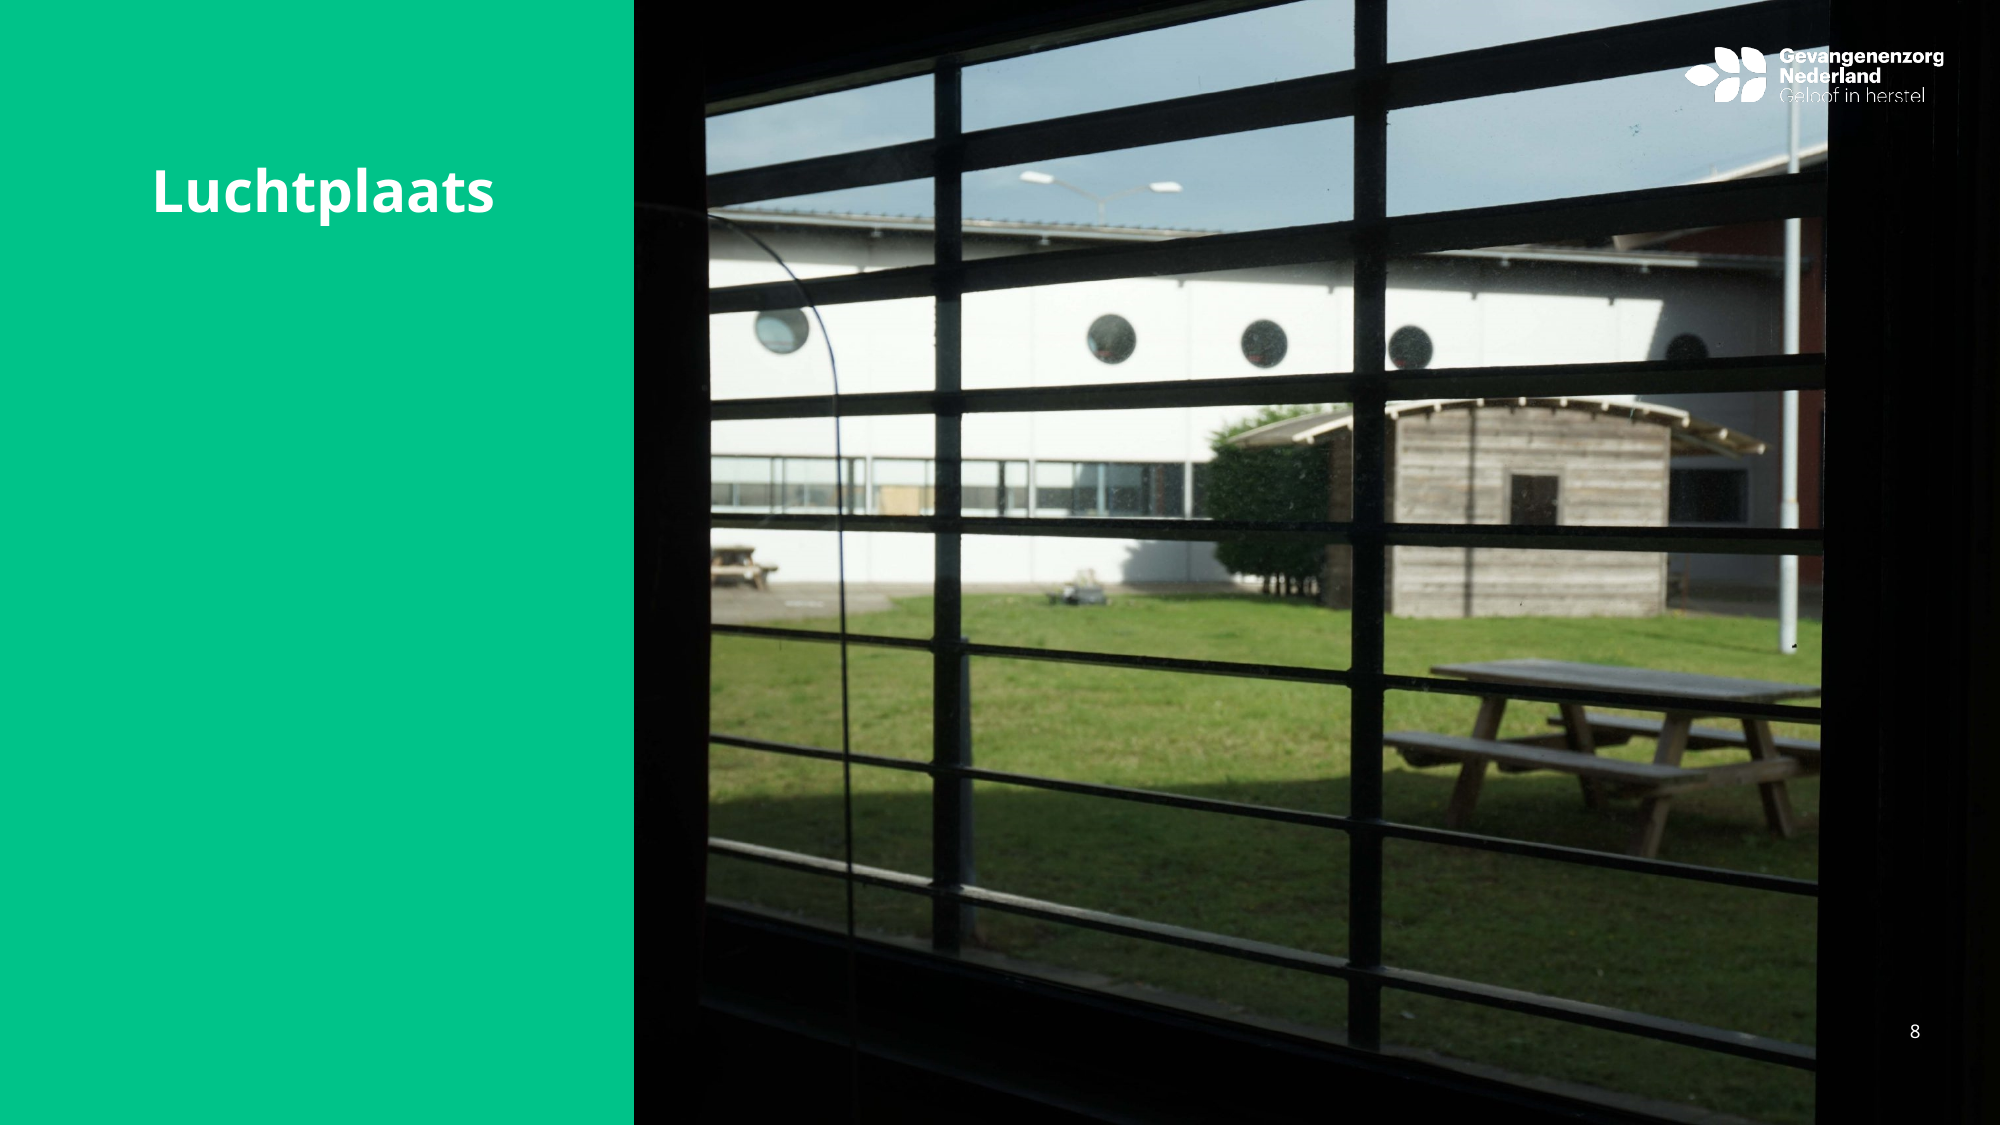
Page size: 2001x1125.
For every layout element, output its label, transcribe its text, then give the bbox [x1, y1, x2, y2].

picture [634, 0, 2000, 1125]
text_box Luchtplaats [145, 147, 634, 232]
